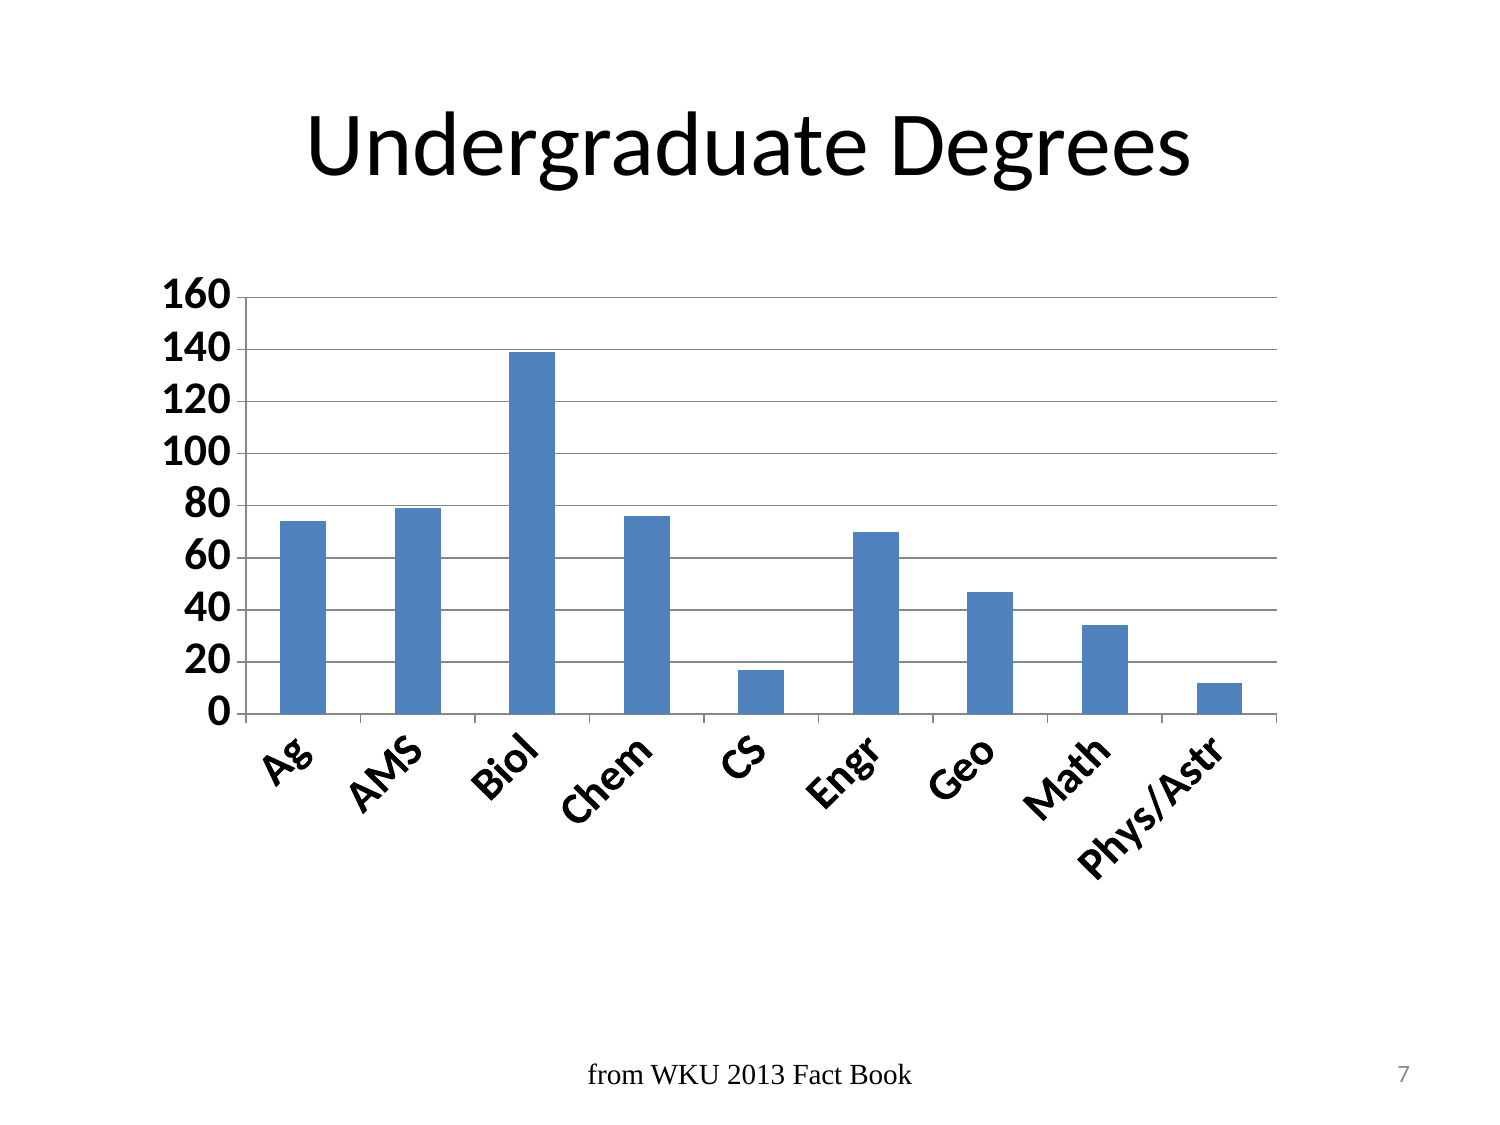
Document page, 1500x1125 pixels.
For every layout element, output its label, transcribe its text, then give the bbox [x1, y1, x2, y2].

footer from WKU 2013 Fact Book [512, 1042, 988, 1103]
slide_number 7 [1074, 1042, 1425, 1103]
title Undergraduate Degrees [75, 45, 1425, 233]
chart [137, 274, 1301, 926]
